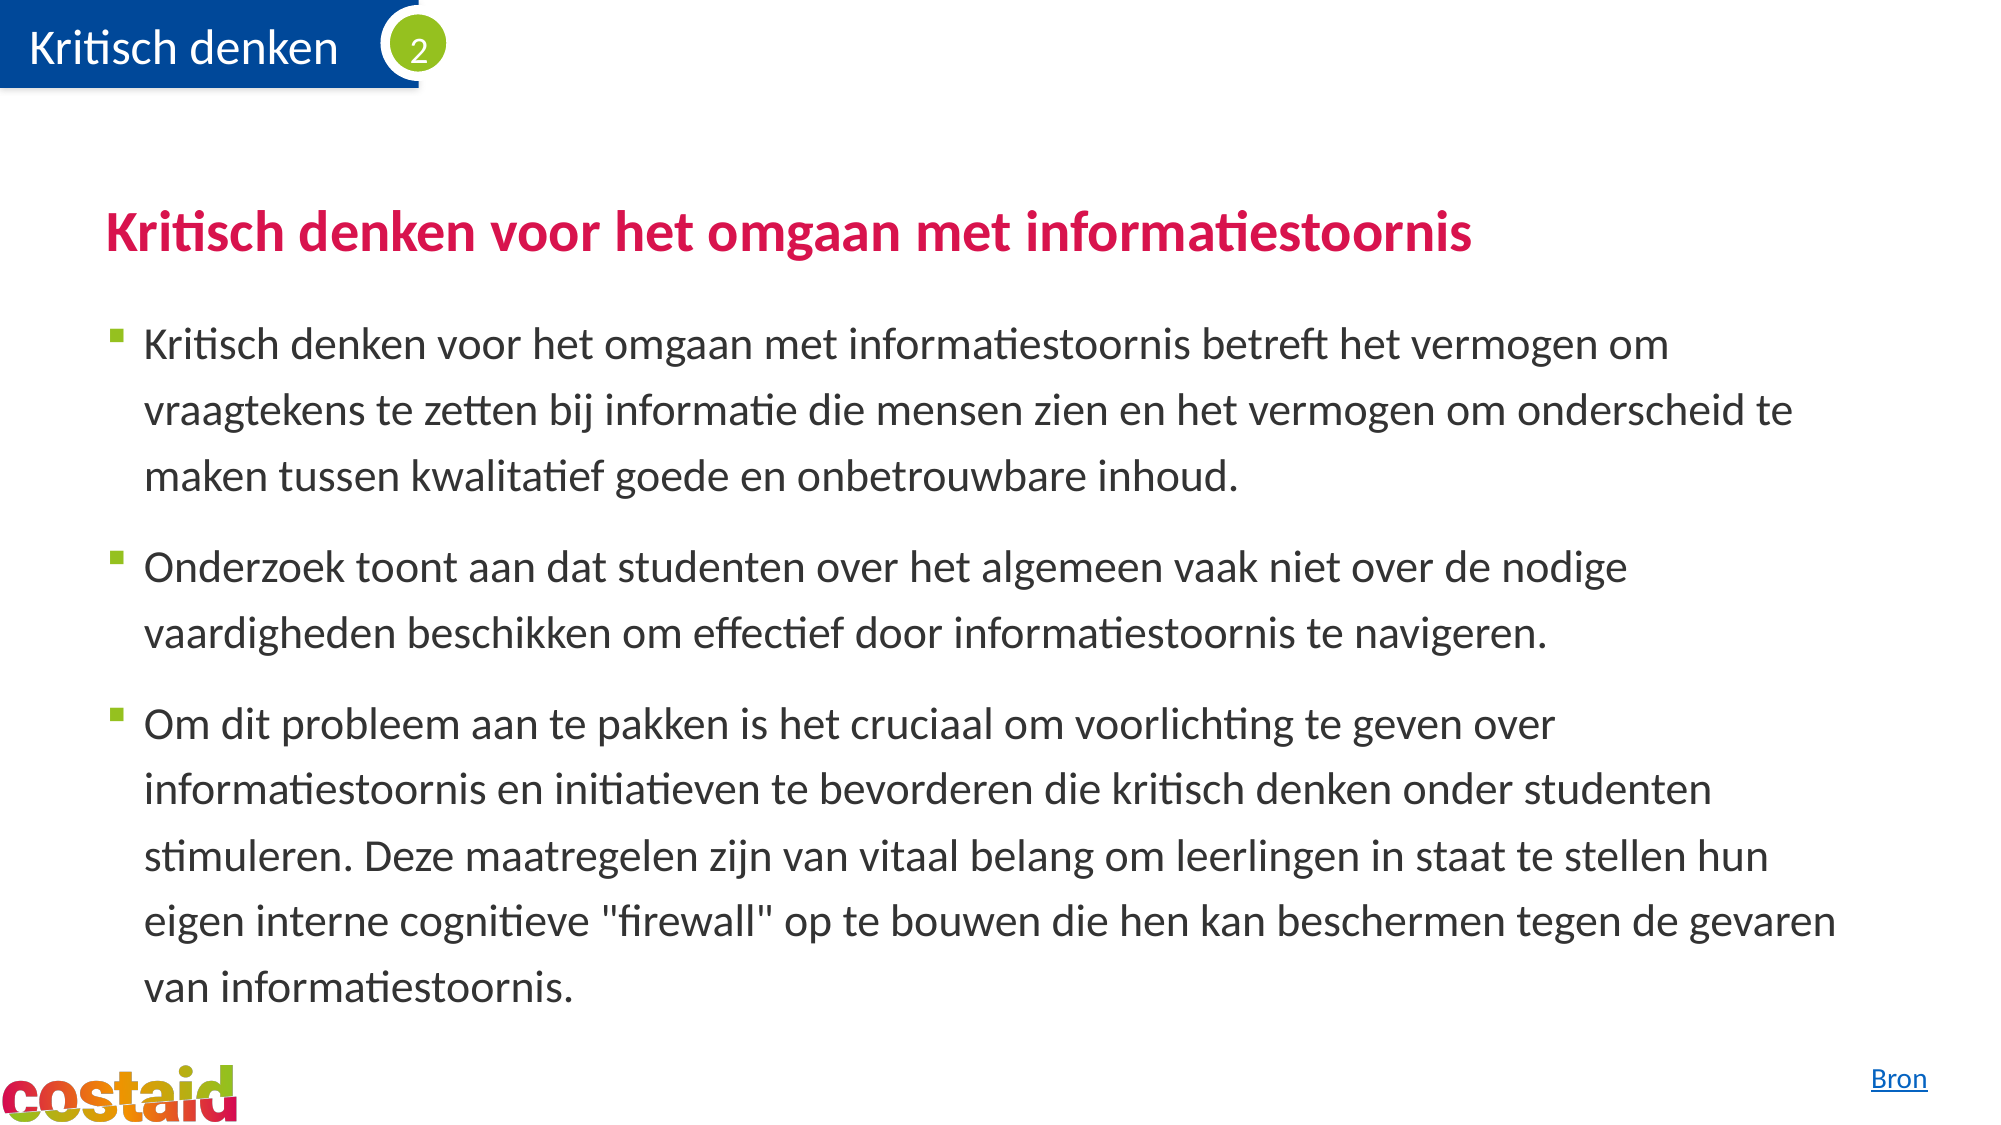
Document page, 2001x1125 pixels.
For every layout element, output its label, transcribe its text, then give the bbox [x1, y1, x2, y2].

list Kritisch denken voor het omgaan met informatiestoornis betreft het vermogen om vraagtekens te zetten bij informatie die mensen zien en het vermogen om onderscheid te maken tussen kwalitatief goede en onbetrouwbare inhoud. Onderzoek toont aan dat studenten over het algemeen vaak niet over de nodige vaardigheden beschikken om effectief door informatiestoornis te navigeren. Om dit probleem aan te pakken is het cruciaal om voorlichting te geven over informatiestoornis en initiatieven te bevorderen die kritisch denken onder studenten stimuleren. Deze maatregelen zijn van vitaal belang om leerlingen in staat te stellen hun eigen interne cognitieve "firewall" op te bouwen die hen kan beschermen tegen de gevaren van informatiestoornis. [91, 295, 1889, 1022]
text_box Bron [1856, 1051, 2000, 1102]
title Kritisch denken voor het omgaan met informatiestoornis [91, 182, 1906, 282]
picture [0, 1065, 267, 1125]
